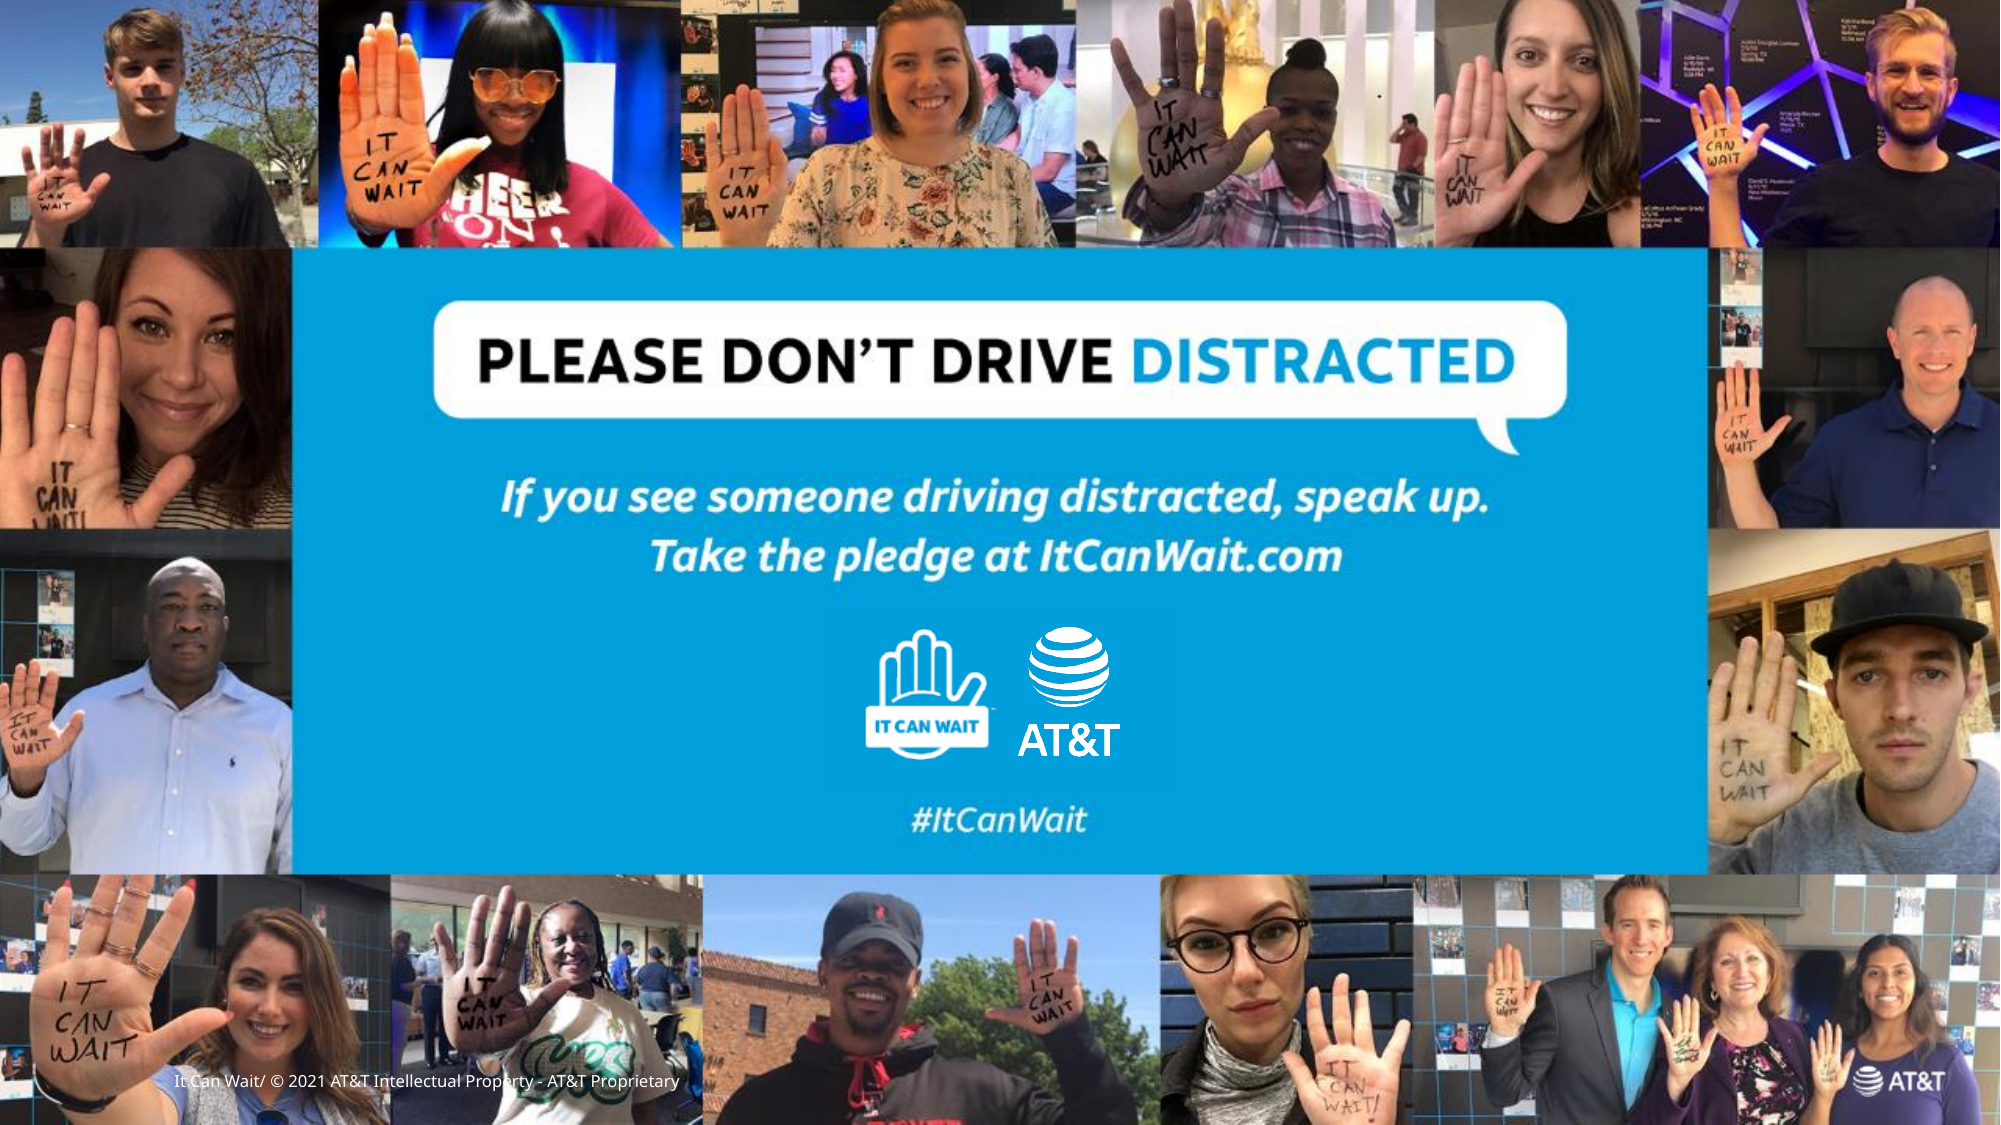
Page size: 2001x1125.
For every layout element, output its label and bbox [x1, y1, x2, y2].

picture [0, 0, 2000, 1125]
text_box [826, 586, 1160, 799]
